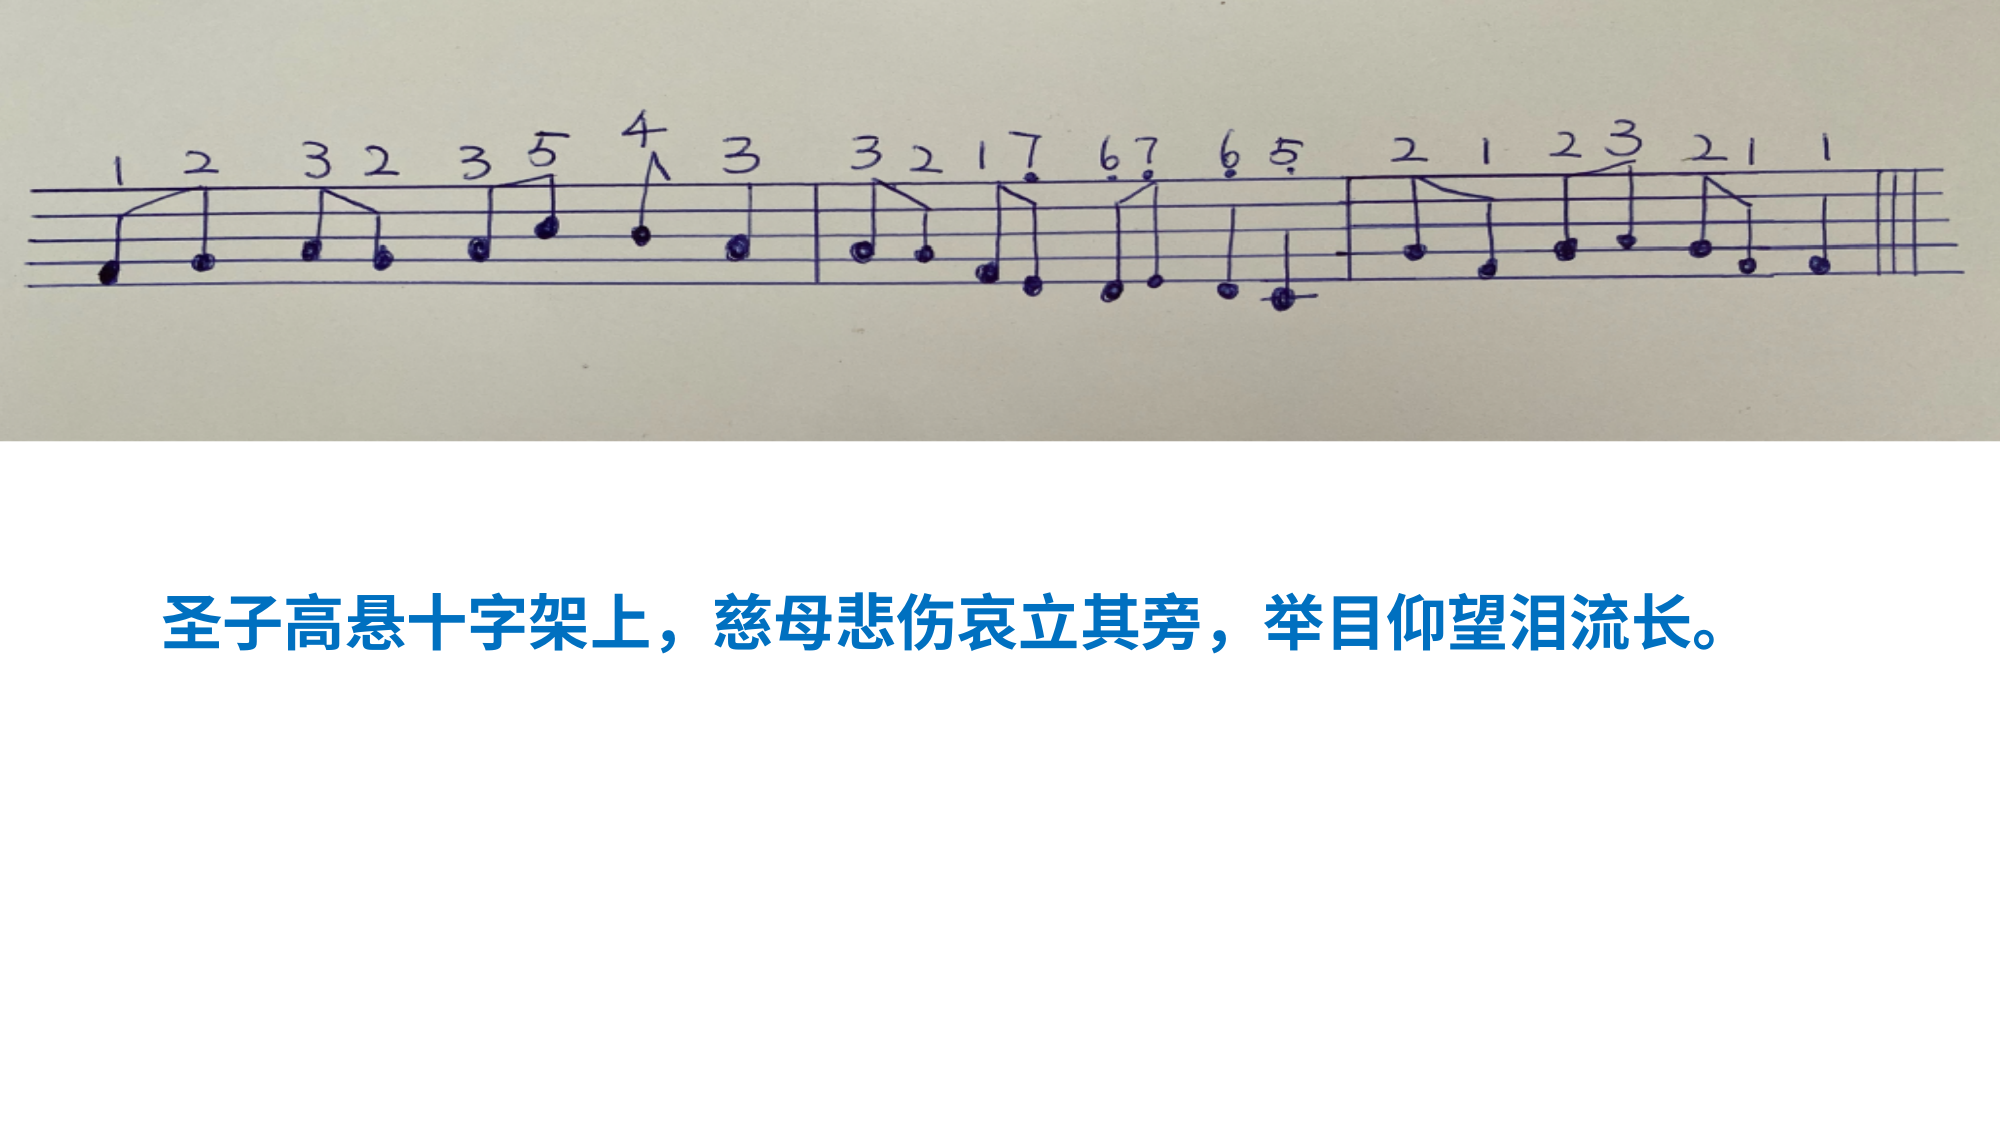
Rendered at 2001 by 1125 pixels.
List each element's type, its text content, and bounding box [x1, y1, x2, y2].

list 圣子高悬十字架上，慈母悲伤哀立其旁，举目仰望泪流长。 [146, 539, 1947, 666]
picture [0, 0, 2000, 460]
